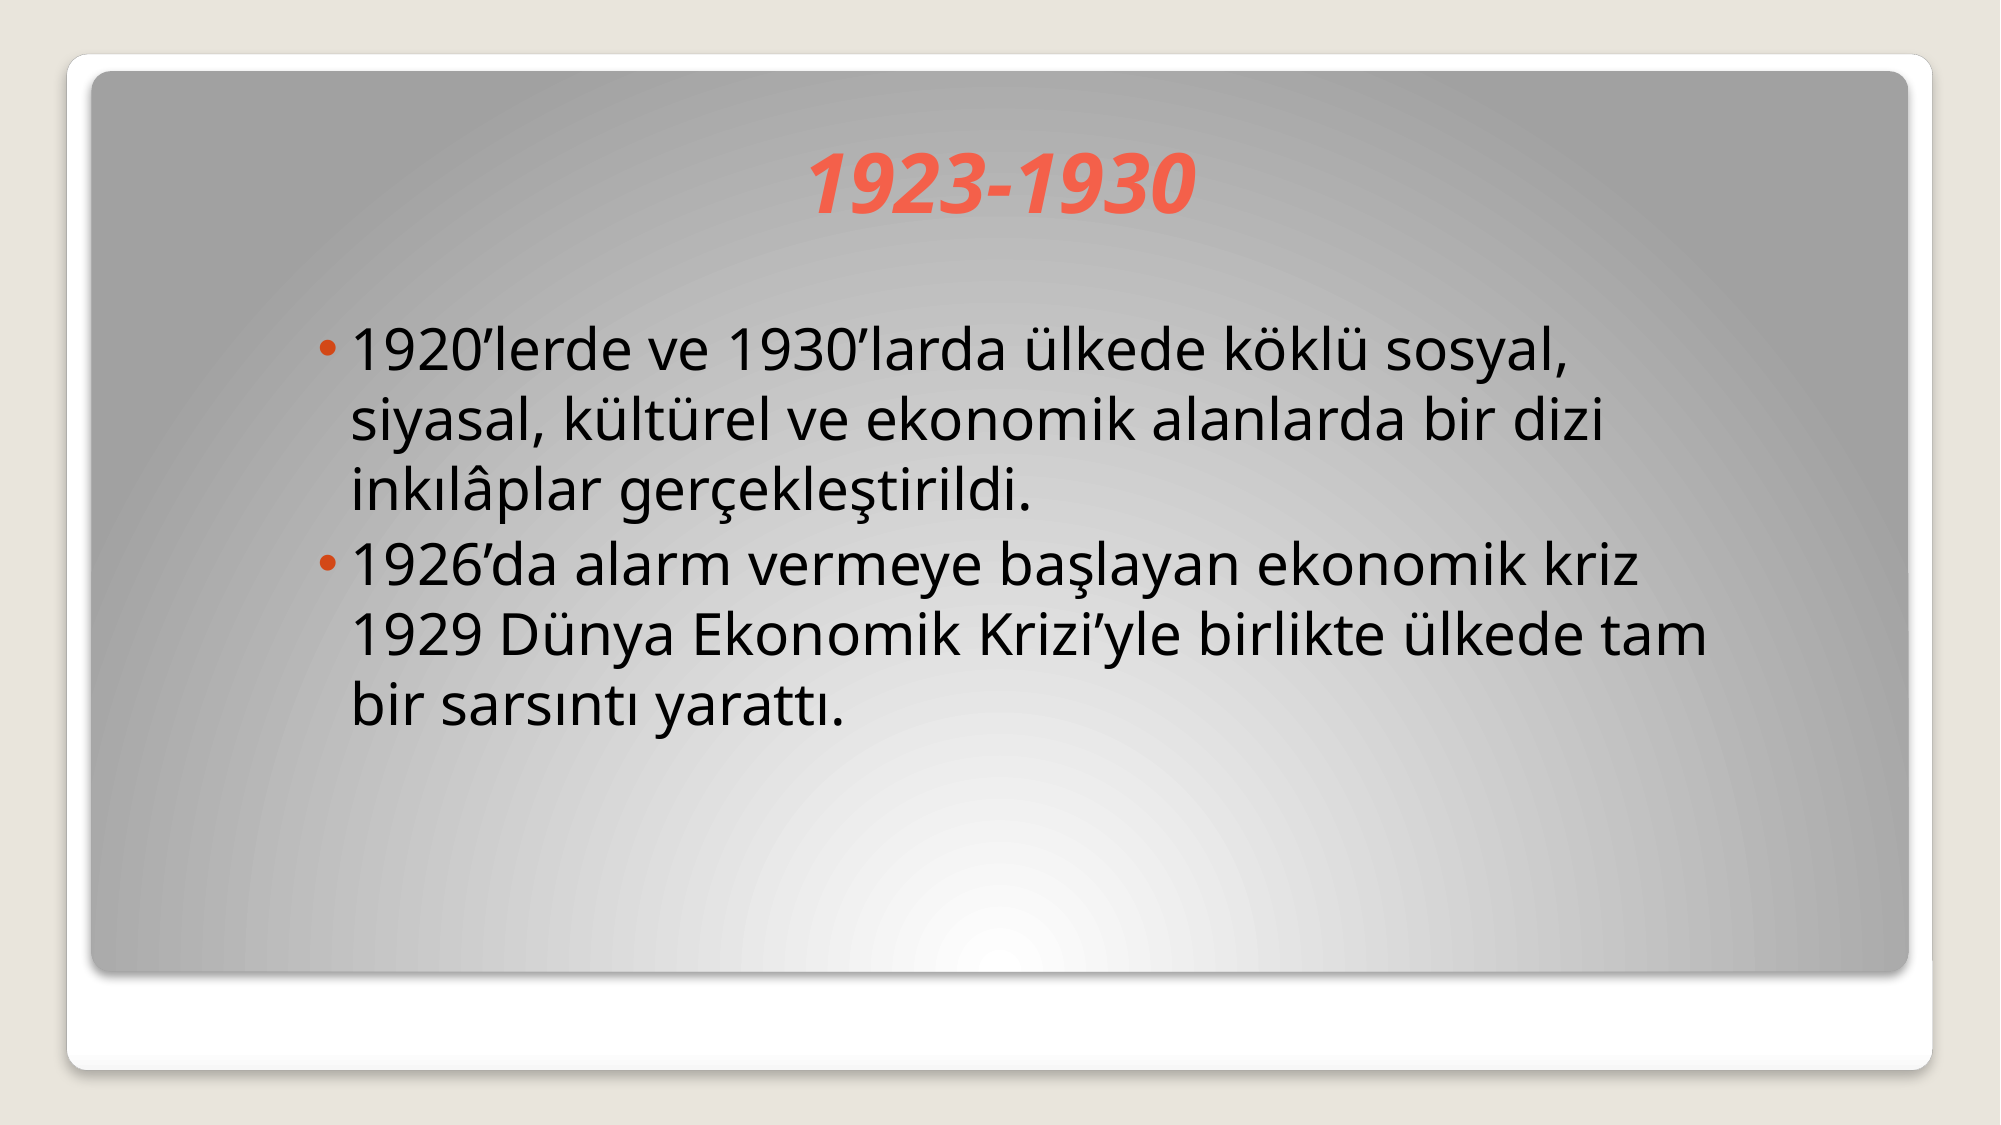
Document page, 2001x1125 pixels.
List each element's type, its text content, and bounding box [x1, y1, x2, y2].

list 1920’lerde ve 1930’larda ülkede köklü sosyal, siyasal, kültürel ve ekonomik alanlarda bir dizi inkılâplar gerçekleştirildi. 1926’da alarm vermeye başlayan ekonomik kriz 1929 Dünya Ekonomik Krizi’yle birlikte ülkede tam bir sarsıntı yarattı. [230, 297, 1747, 986]
title 1923-1930 [137, 20, 1863, 238]
